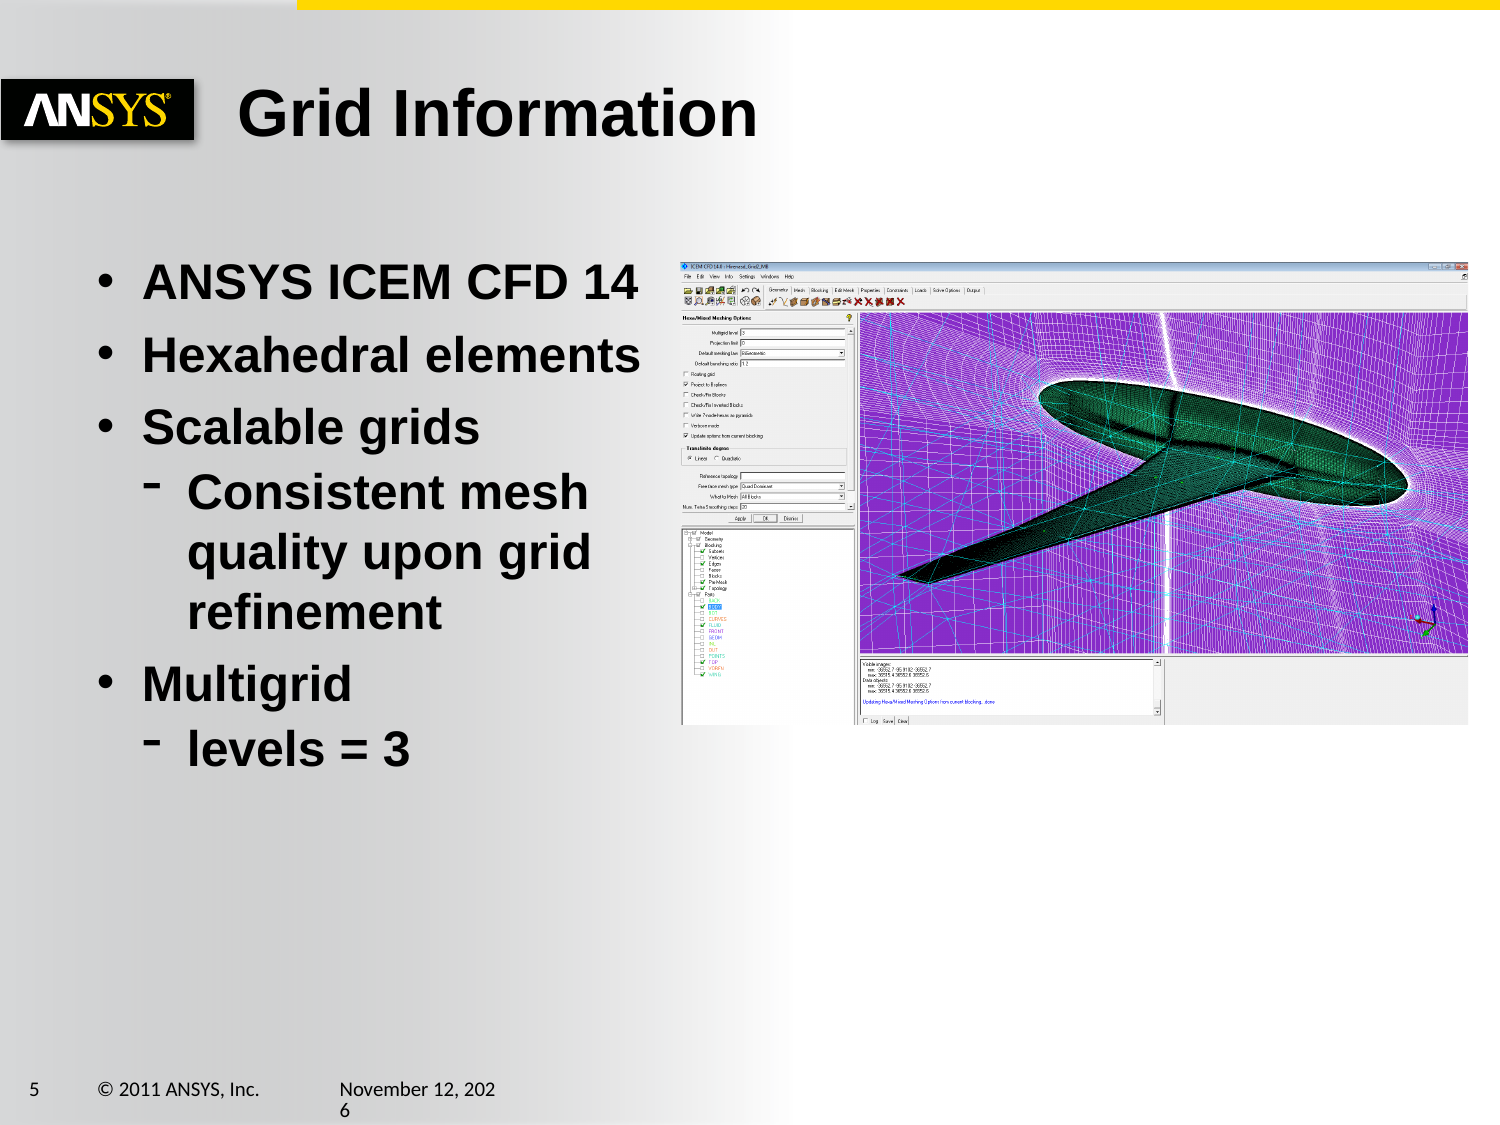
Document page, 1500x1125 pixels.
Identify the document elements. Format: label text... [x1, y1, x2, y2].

picture [679, 262, 1469, 726]
list ANSYS ICEM CFD 14 Hexahedral elements Scalable grids Consistent mesh quality upon grid refinement Multigrid levels = 3 [96, 249, 723, 1038]
title Grid Information [237, 74, 1407, 155]
